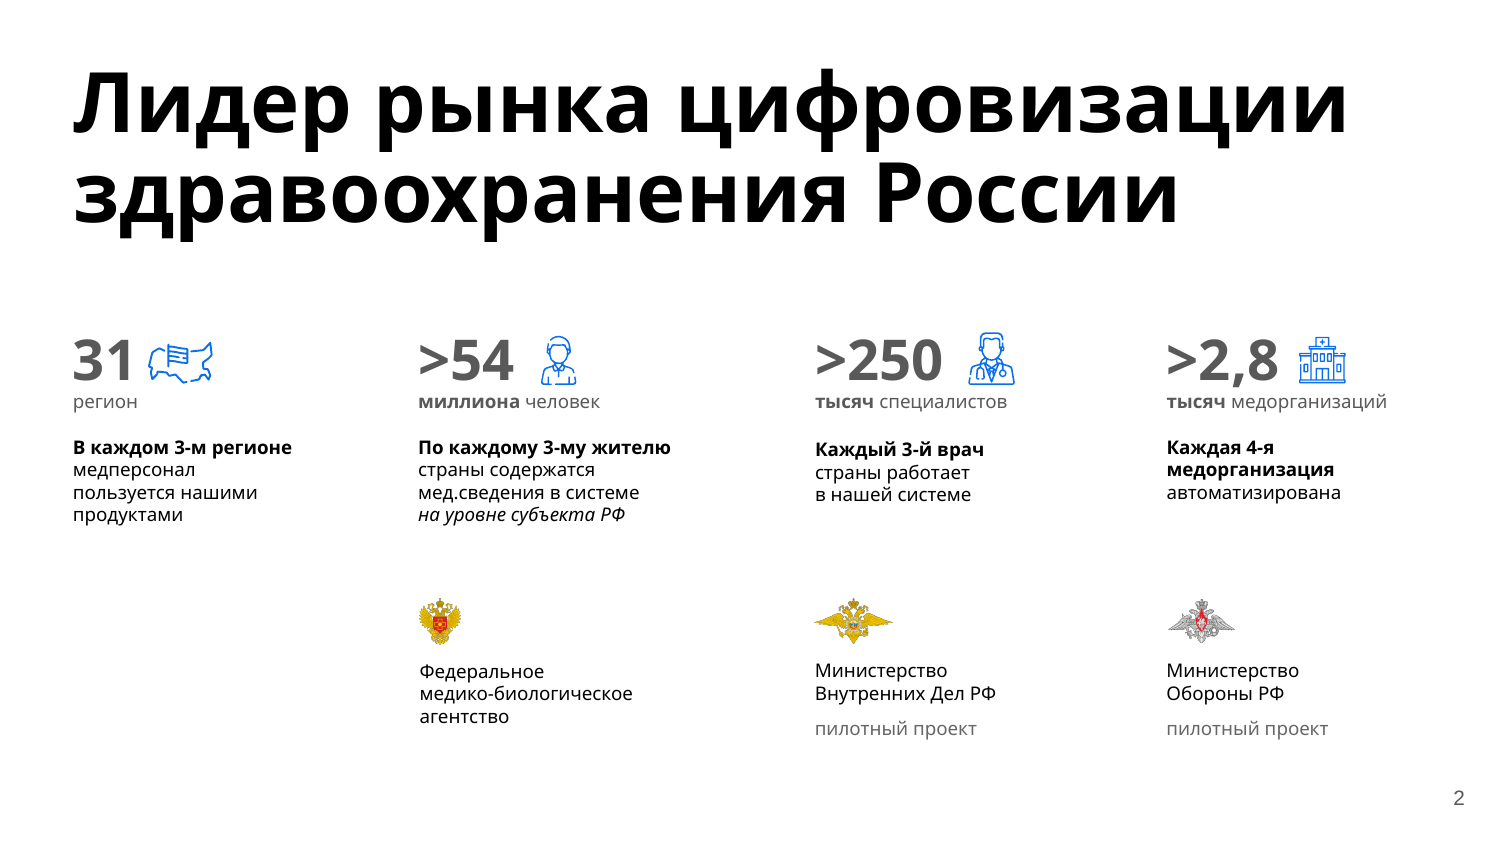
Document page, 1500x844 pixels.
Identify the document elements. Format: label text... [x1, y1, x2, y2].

slide_number ‹#› [1389, 764, 1480, 830]
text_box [540, 335, 577, 386]
text_box 31 регион В каждом 3-м регионе медперсонал пользуется нашими продуктами [57, 317, 335, 541]
title Лидер рынка цифровизации здравоохранения России [62, 44, 1430, 258]
picture [814, 598, 893, 644]
text_box Министерство Внутренних Дел РФ пилотный проект [799, 644, 1058, 755]
picture [419, 598, 462, 646]
text_box [968, 332, 1015, 385]
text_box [147, 341, 213, 384]
text_box >54 миллиона человек По каждому 3-му жителю страны содержатся мед.сведения в системе на уровне субъекта РФ [403, 317, 739, 541]
text_box Министерство Обороны РФ пилотный проект [1151, 644, 1395, 755]
text_box >250 тысяч специалистов Каждый 3-й врач страны работает в нашей системе [800, 317, 1063, 521]
text_box >2,8 тысяч медорганизаций Каждая 4-я медорганизация автоматизирована [1151, 317, 1429, 518]
picture [1168, 599, 1235, 643]
text_box Федеральное медико-биологическое агентство [404, 644, 707, 742]
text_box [1298, 336, 1346, 384]
